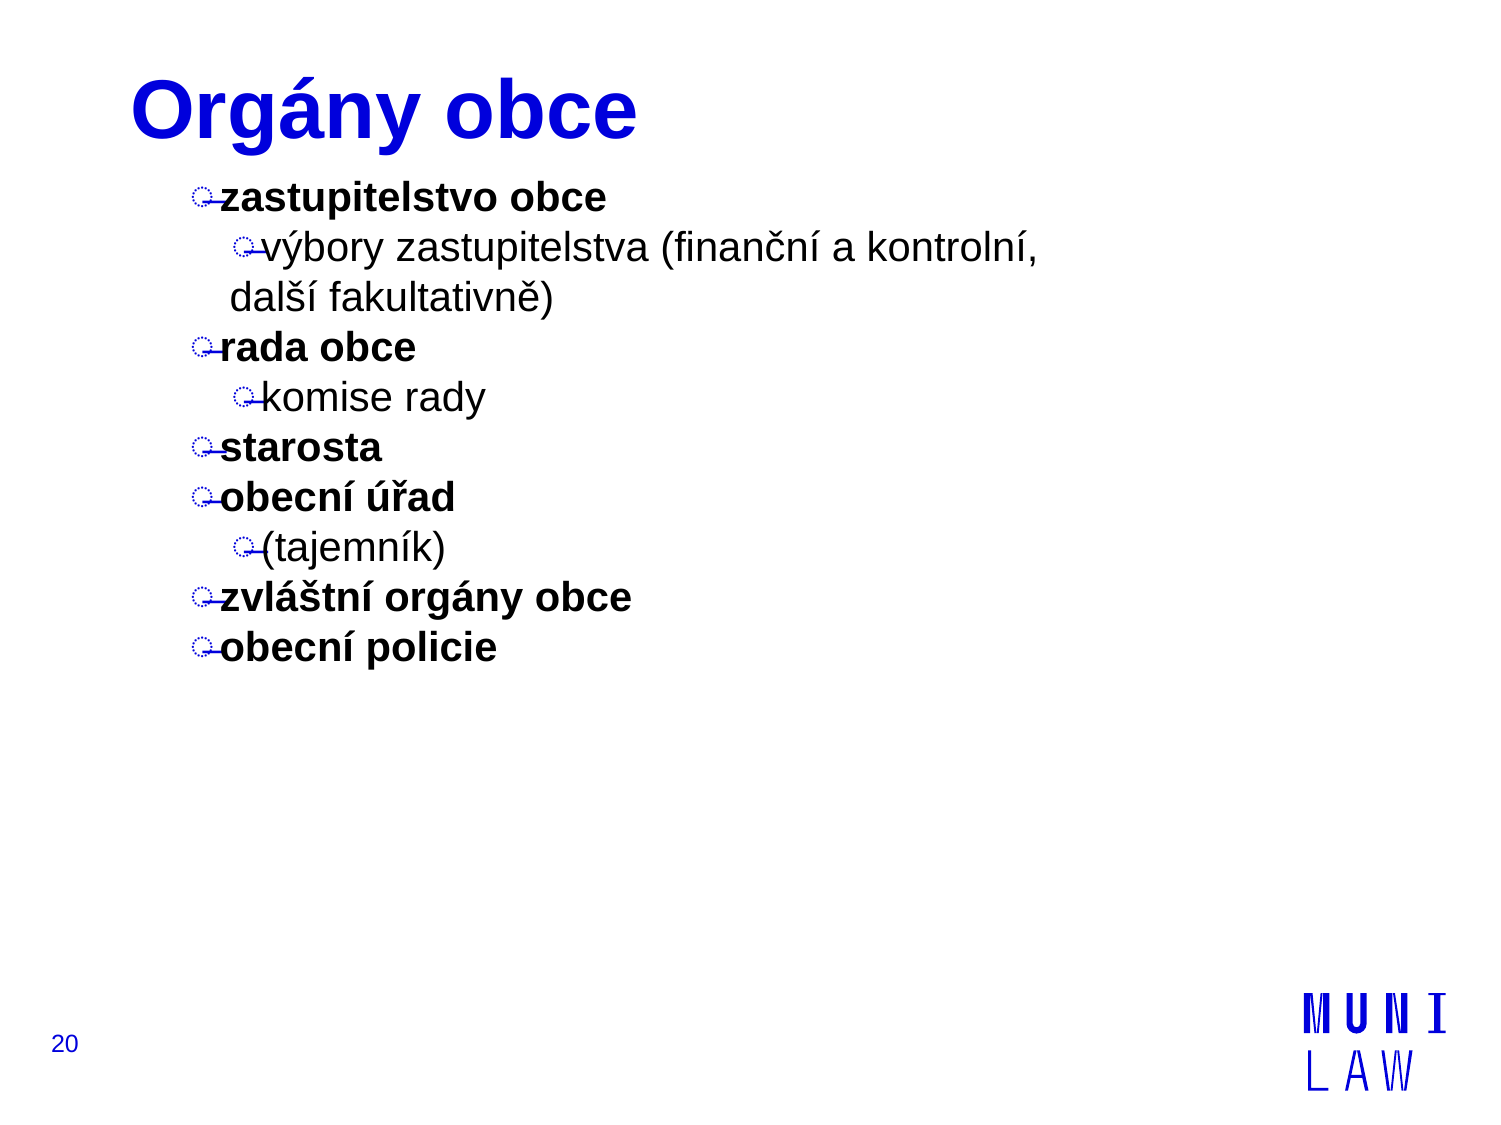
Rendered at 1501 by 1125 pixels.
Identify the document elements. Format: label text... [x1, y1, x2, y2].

slide_number 20 [50, 1021, 82, 1063]
list zastupitelstvo obce výbory zastupitelstva (finanční a kontrolní, další fakultativně) rada obce komise rady starosta obecní úřad (tajemník) zvláštní orgány obce obecní policie [178, 169, 1277, 691]
title Orgány obce [130, 71, 1126, 152]
